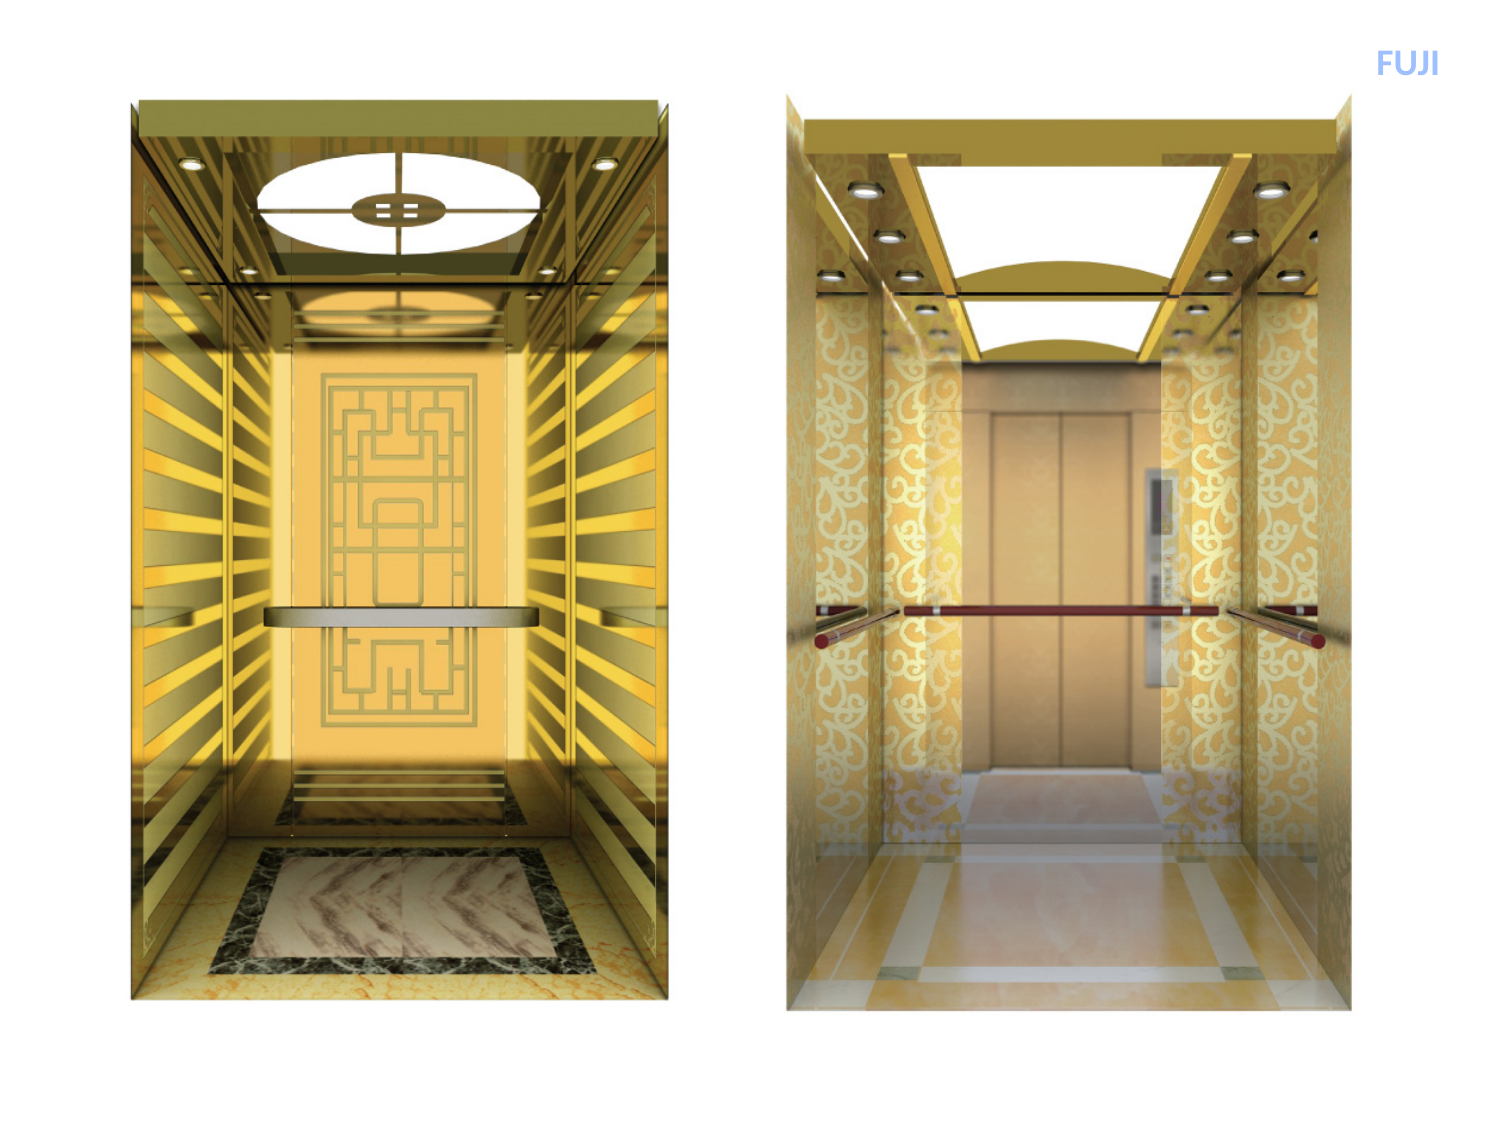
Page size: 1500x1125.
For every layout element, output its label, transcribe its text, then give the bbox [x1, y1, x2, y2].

text_box FUJI [1361, 30, 1456, 91]
picture [773, 89, 1365, 1016]
picture [123, 89, 680, 1018]
